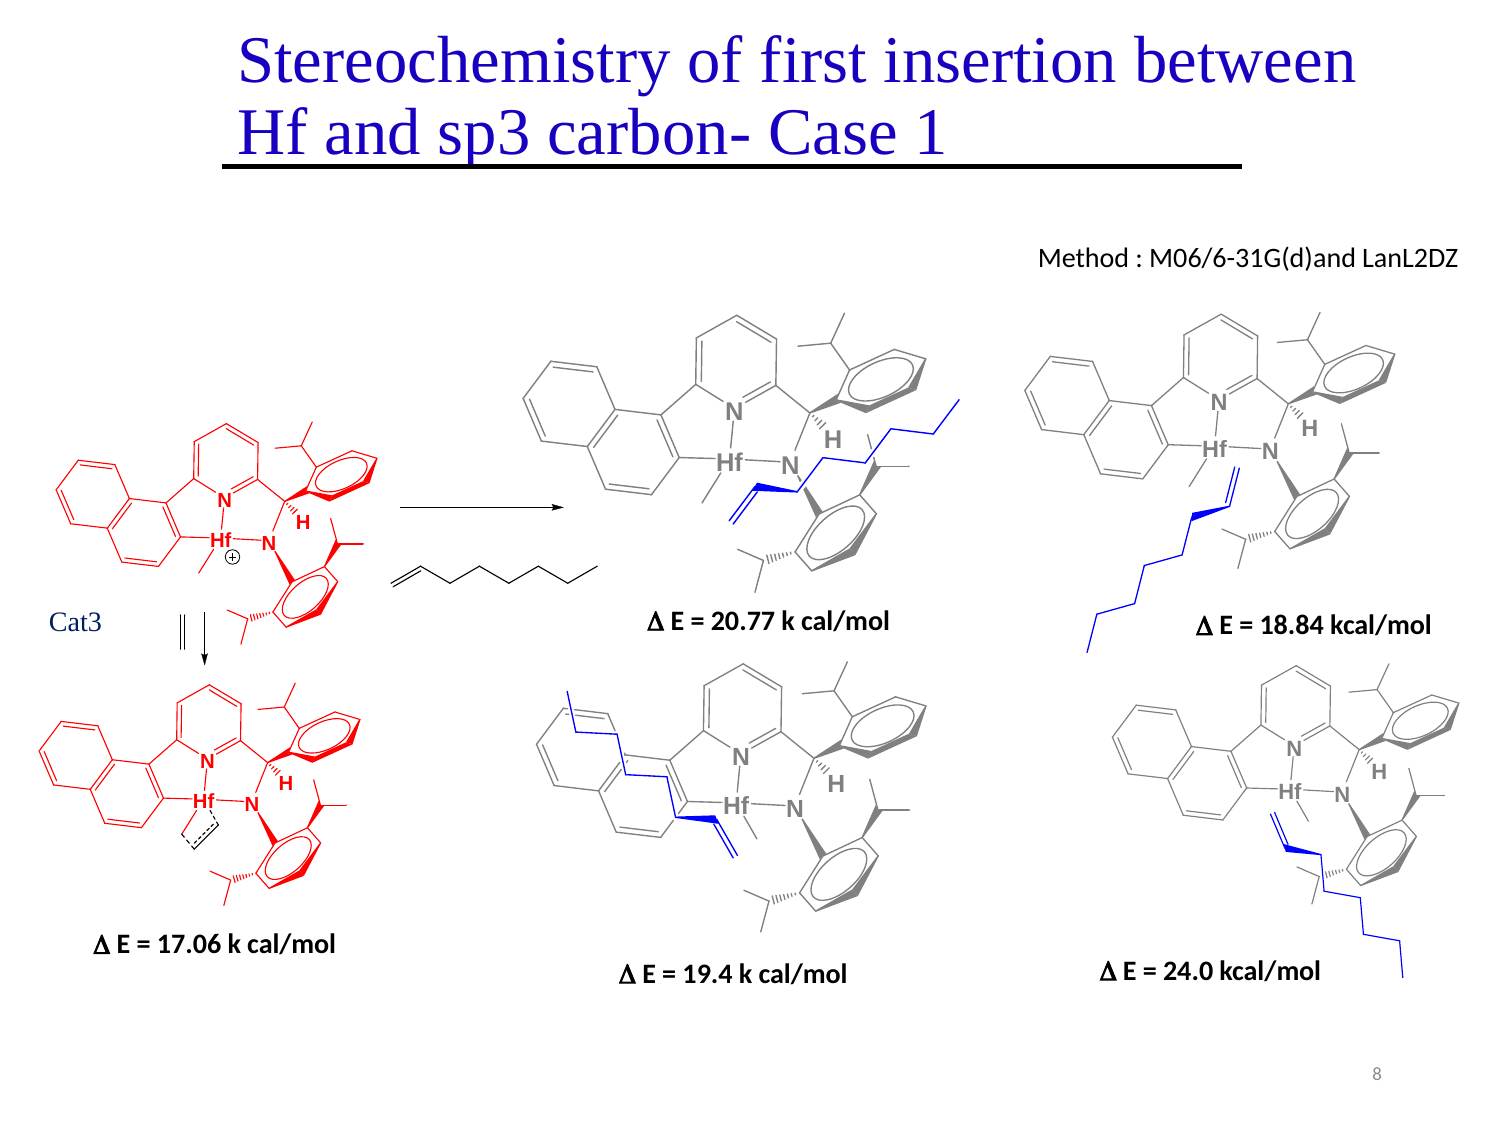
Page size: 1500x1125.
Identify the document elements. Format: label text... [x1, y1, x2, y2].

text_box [516, 307, 965, 597]
slide_number 8 [1059, 1042, 1397, 1103]
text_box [532, 655, 935, 936]
text_box  E = 17.06 k cal/mol [78, 918, 352, 967]
text_box  E = 19.4 k cal/mol [603, 947, 863, 997]
text_box  E = 18.84 kcal/mol [1402, 599, 1448, 648]
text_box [1106, 658, 1464, 981]
text_box Method : M06/6-31G(d)and LanL2DZ [1023, 231, 1474, 280]
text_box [1019, 306, 1402, 656]
text_box  E = 20.77 k cal/mol [632, 597, 906, 644]
text_box  E = 24.0 kcal/mol [1084, 944, 1337, 993]
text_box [35, 417, 604, 909]
title Stereochemistry of first insertion between Hf and sp3 carbon- Case 1 [222, 65, 1397, 130]
